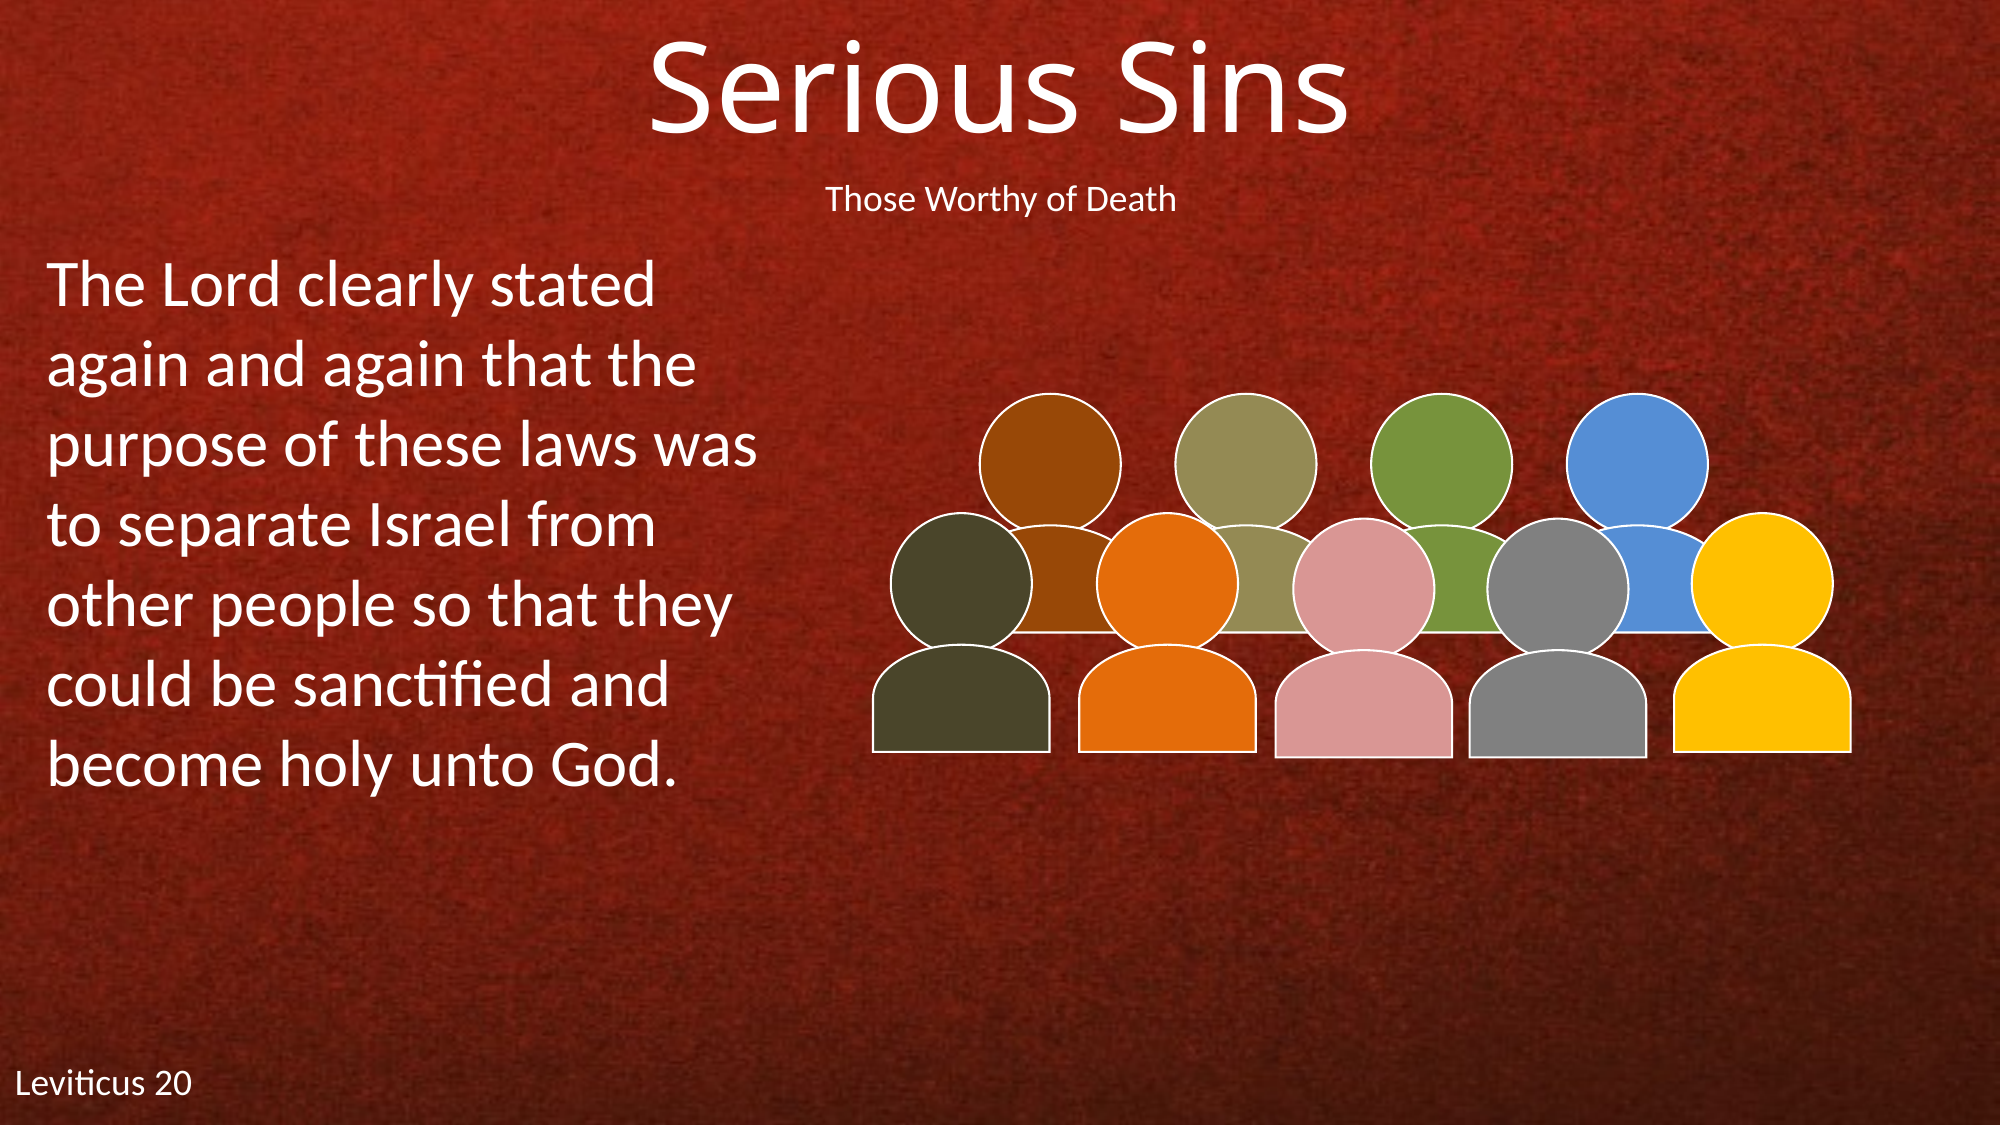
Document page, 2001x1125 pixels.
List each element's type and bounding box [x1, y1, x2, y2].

text_box [872, 393, 1275, 752]
text_box [1275, 393, 1851, 758]
picture [0, 0, 2000, 1125]
